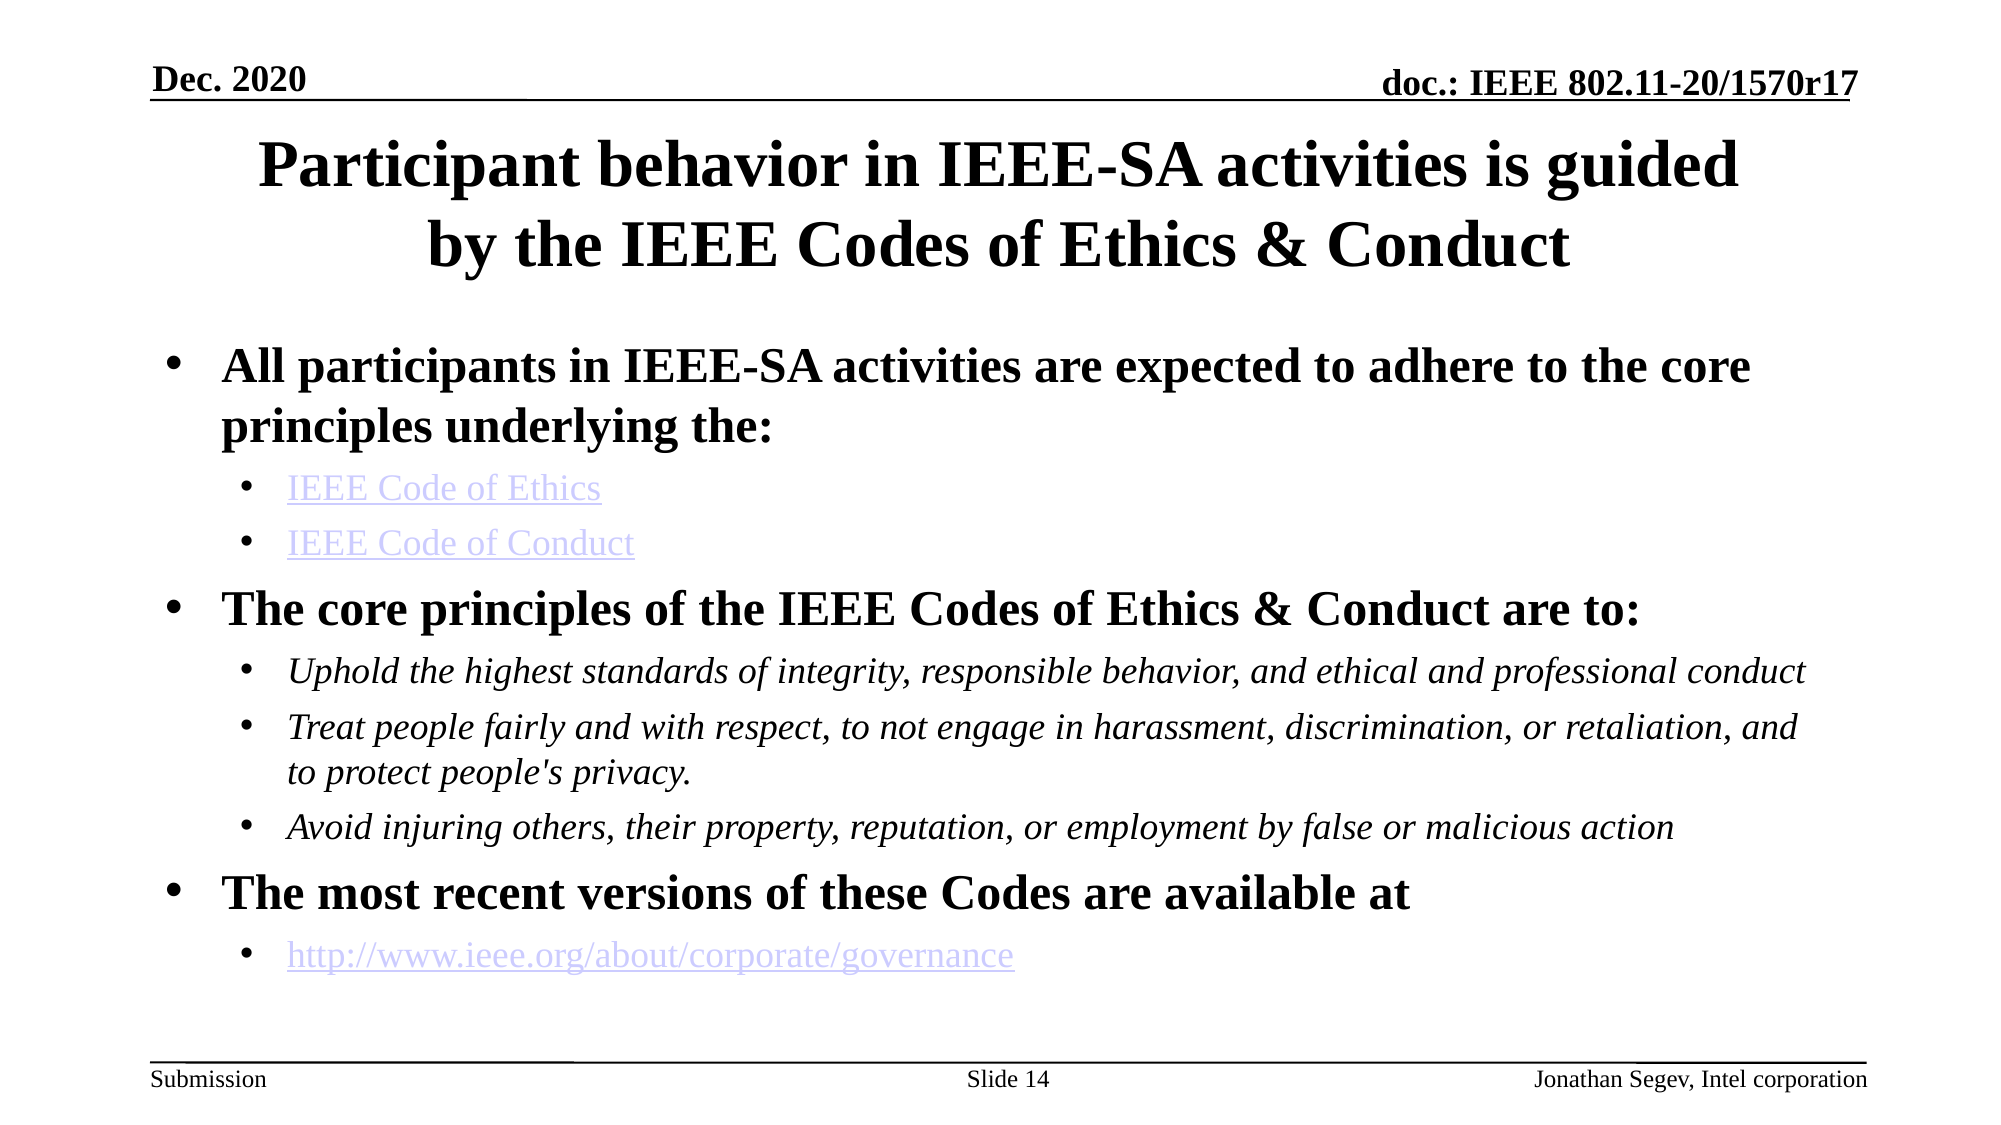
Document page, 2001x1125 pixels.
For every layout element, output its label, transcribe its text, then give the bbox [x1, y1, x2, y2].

title Participant behavior in IEEE-SA activities is guided by the IEEE Codes of Ethics & Conduct [149, 112, 1850, 288]
list All participants in IEEE-SA activities are expected to adhere to the core principles underlying the: IEEE Code of Ethics IEEE Code of Conduct The core principles of the IEEE Codes of Ethics & Conduct are to: Uphold the highest standards of integrity, responsible behavior, and ethical and professional conduct Treat people fairly and with respect, to not engage in harassment, discrimination, or retaliation, and to protect people's privacy. Avoid injuring others, their property, reputation, or employment by false or malicious action The most recent versions of these Codes are available at http://www.ieee.org/about/corporate/governance [149, 324, 1850, 1000]
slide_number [152, 54, 563, 100]
footer Jonathan Segev, Intel corporation [1171, 1061, 1869, 1093]
slide_number Slide 14 [950, 1061, 1067, 1123]
